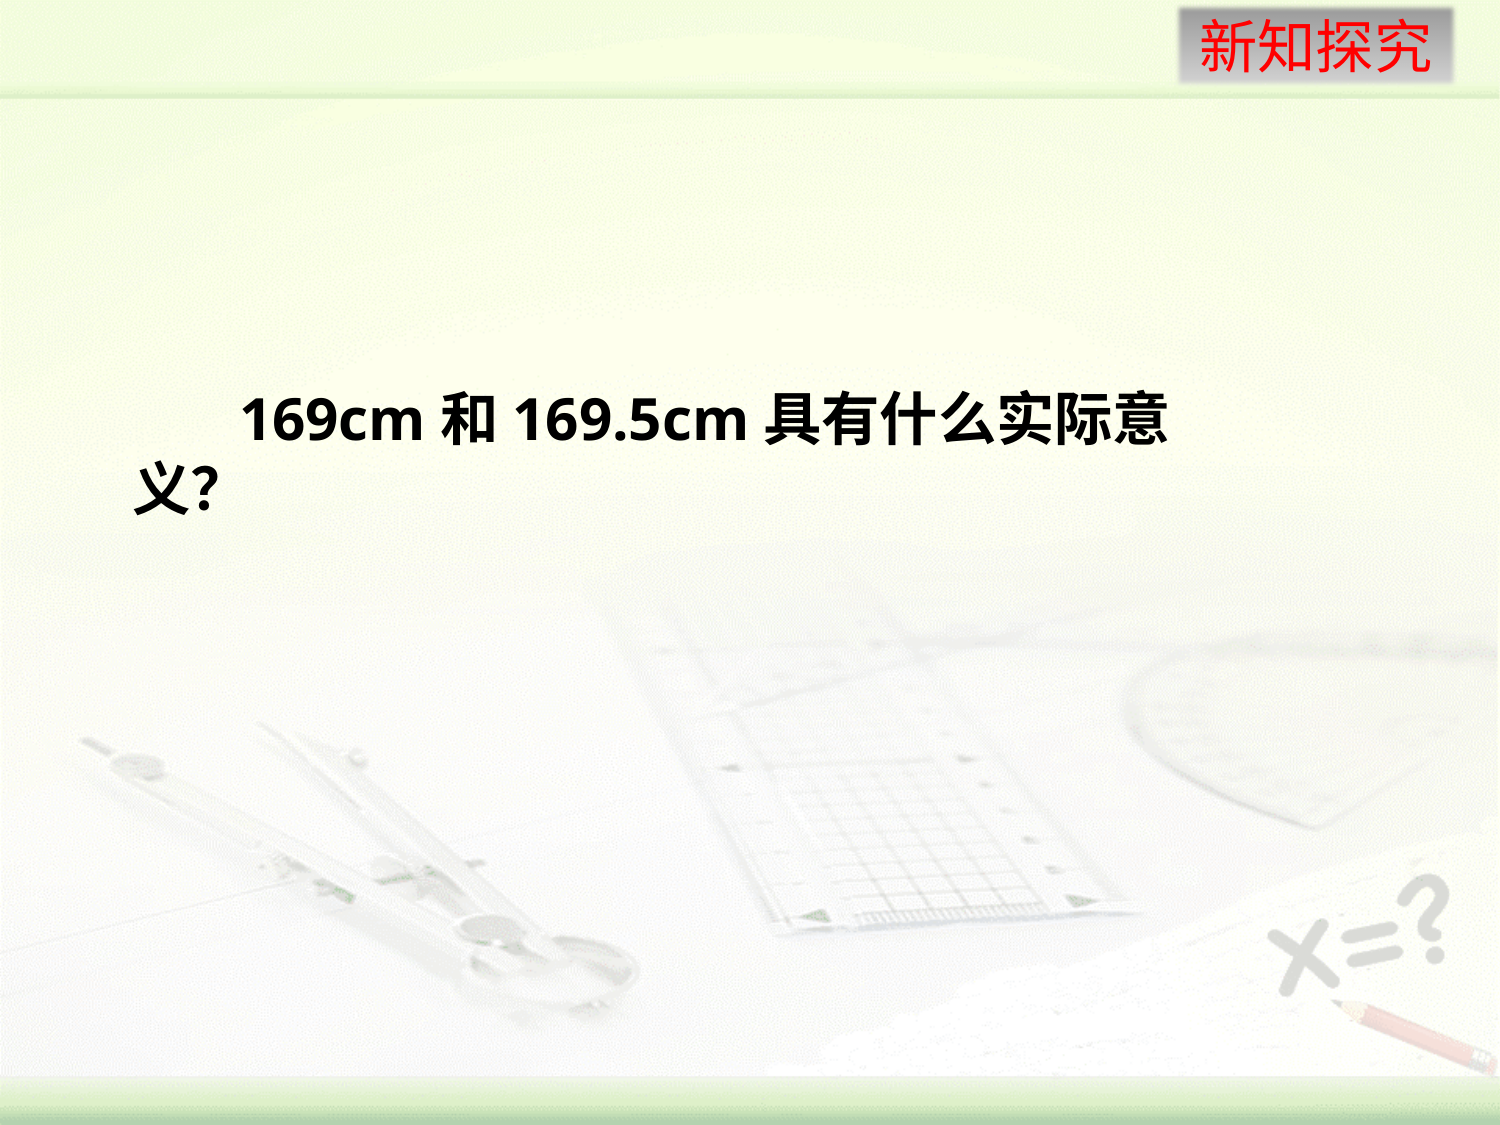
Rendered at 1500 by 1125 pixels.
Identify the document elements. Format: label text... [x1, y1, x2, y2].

picture [0, 0, 1500, 1125]
title 169cm和169.5cm具有什么实际意义？ [117, 389, 1204, 515]
